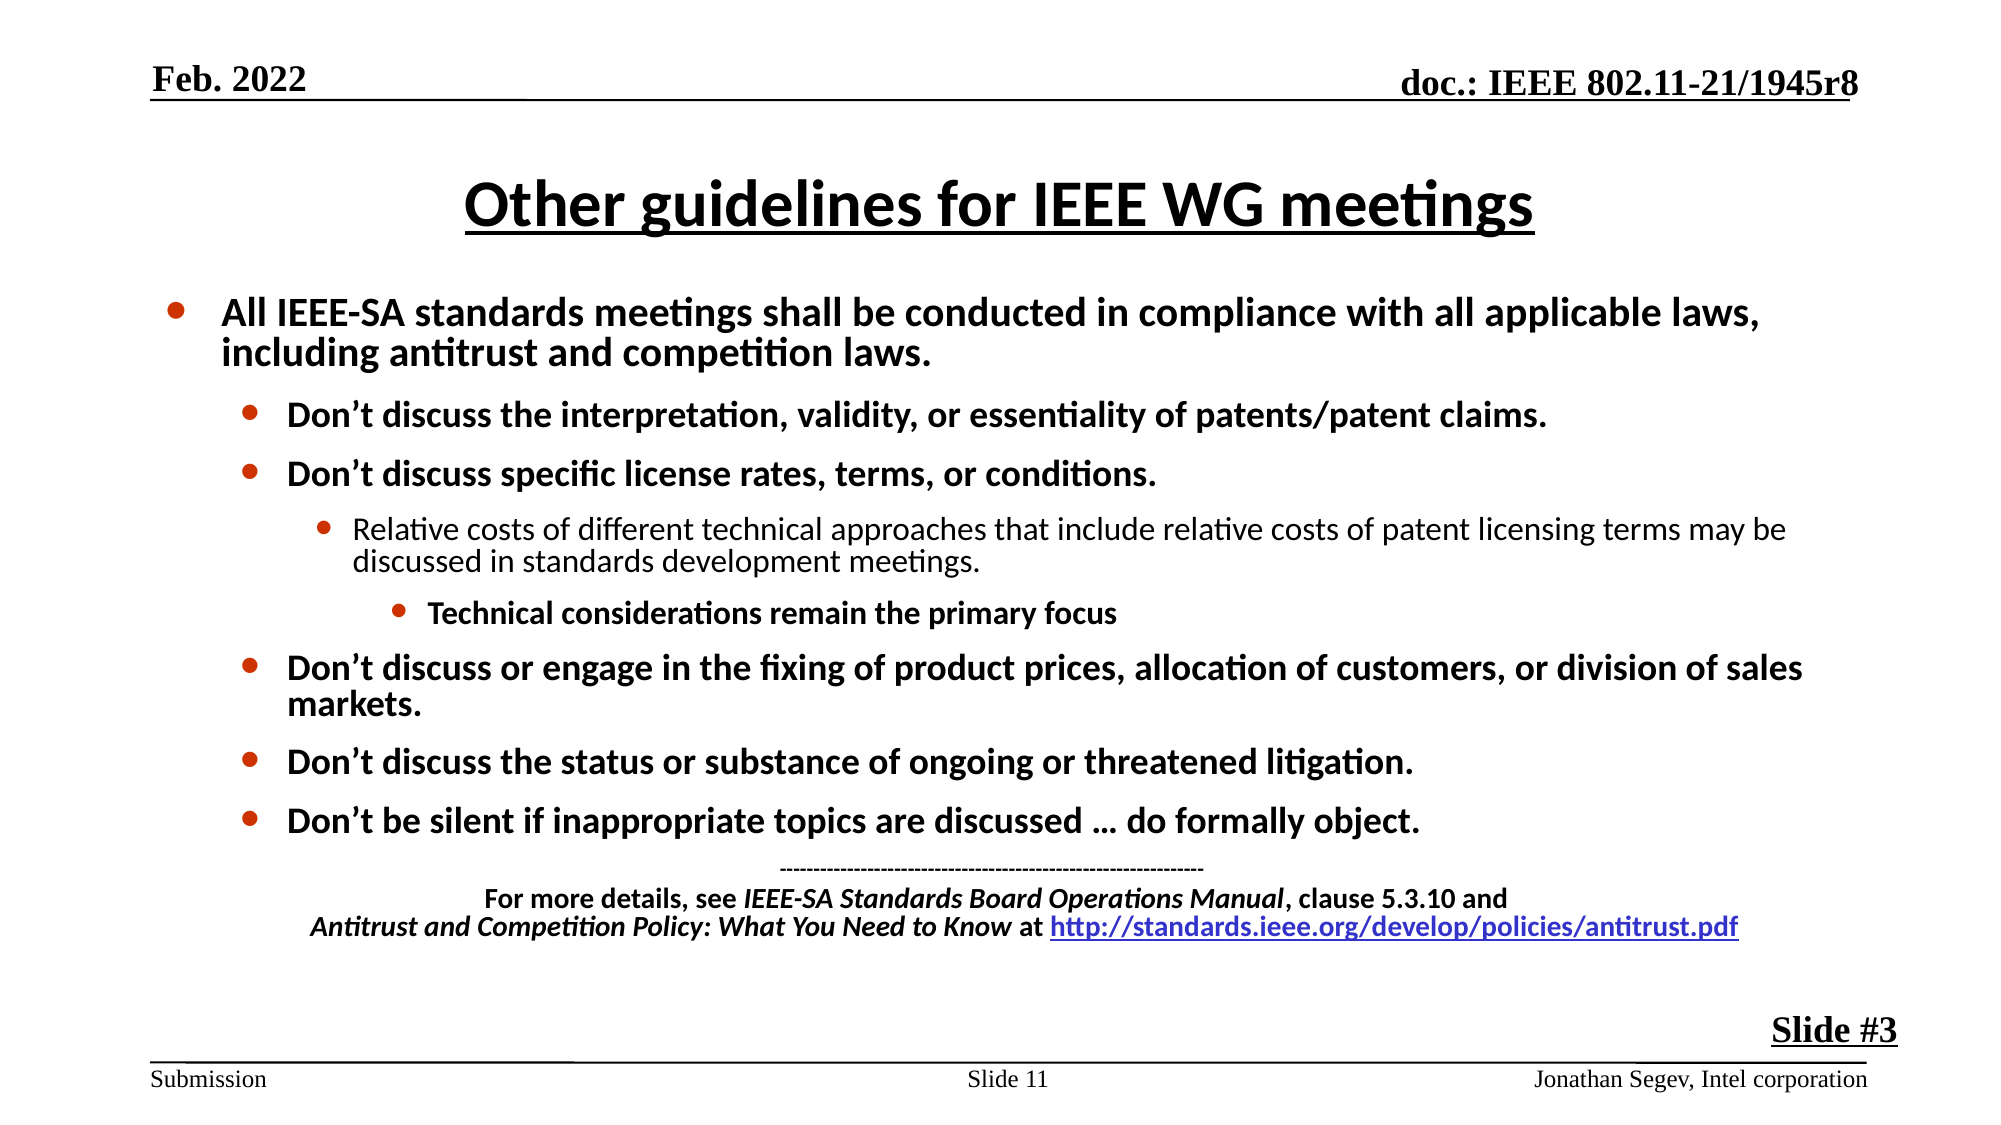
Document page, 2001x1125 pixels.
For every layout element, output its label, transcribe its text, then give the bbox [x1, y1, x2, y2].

text_box Slide #3 [1756, 997, 1913, 1058]
title Other guidelines for IEEE WG meetings [149, 112, 1850, 286]
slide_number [152, 54, 563, 100]
footer Jonathan Segev, Intel corporation [1171, 1061, 1869, 1093]
list All IEEE-SA standards meetings shall be conducted in compliance with all applicable laws, including antitrust and competition laws. Don’t discuss the interpretation, validity, or essentiality of patents/patent claims. Don’t discuss specific license rates, terms, or conditions. Relative costs of different technical approaches that include relative costs of patent licensing terms may be discussed in standards development meetings. Technical considerations remain the primary focus Don’t discuss or engage in the fixing of product prices, allocation of customers, or division of sales markets. Don’t discuss the status or substance of ongoing or threatened litigation. Don’t be silent if inappropriate topics are discussed … do formally object. --------------------------------------------------------------- For more details, see IEEE-SA Standards Board Operations Manual, clause 5.3.10 and Antitrust and Competition Policy: What You Need to Know at http://standards.ieee.org/develop/policies/antitrust.pdf [149, 286, 1850, 1000]
slide_number Slide 11 [950, 1061, 1067, 1123]
